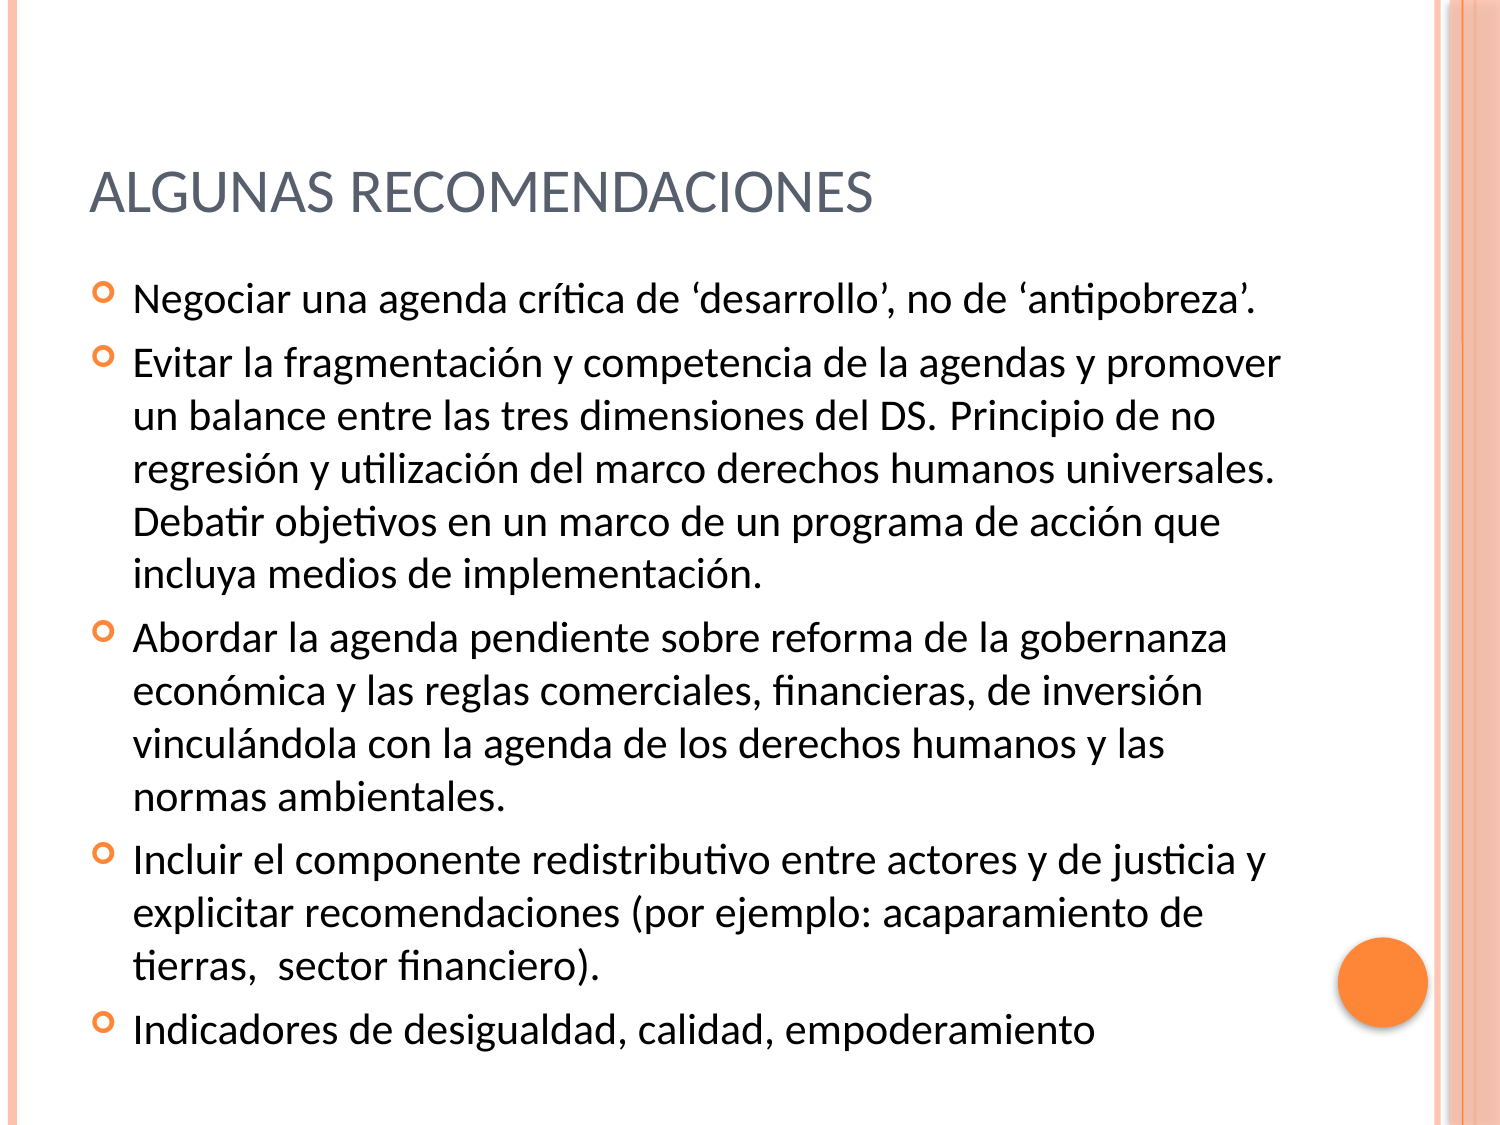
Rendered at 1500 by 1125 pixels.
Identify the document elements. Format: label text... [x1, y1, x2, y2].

title Algunas Recomendaciones [75, 45, 1300, 233]
list Negociar una agenda crítica de ‘desarrollo’, no de ‘antipobreza’. Evitar la fragmentación y competencia de la agendas y promover un balance entre las tres dimensiones del DS. Principio de no regresión y utilización del marco derechos humanos universales. Debatir objetivos en un marco de un programa de acción que incluya medios de implementación. Abordar la agenda pendiente sobre reforma de la gobernanza económica y las reglas comerciales, financieras, de inversión vinculándola con la agenda de los derechos humanos y las normas ambientales. Incluir el componente redistributivo entre actores y de justicia y explicitar recomendaciones (por ejemplo: acaparamiento de tierras, sector financiero). Indicadores de desigualdad, calidad, empoderamiento [75, 262, 1300, 1062]
